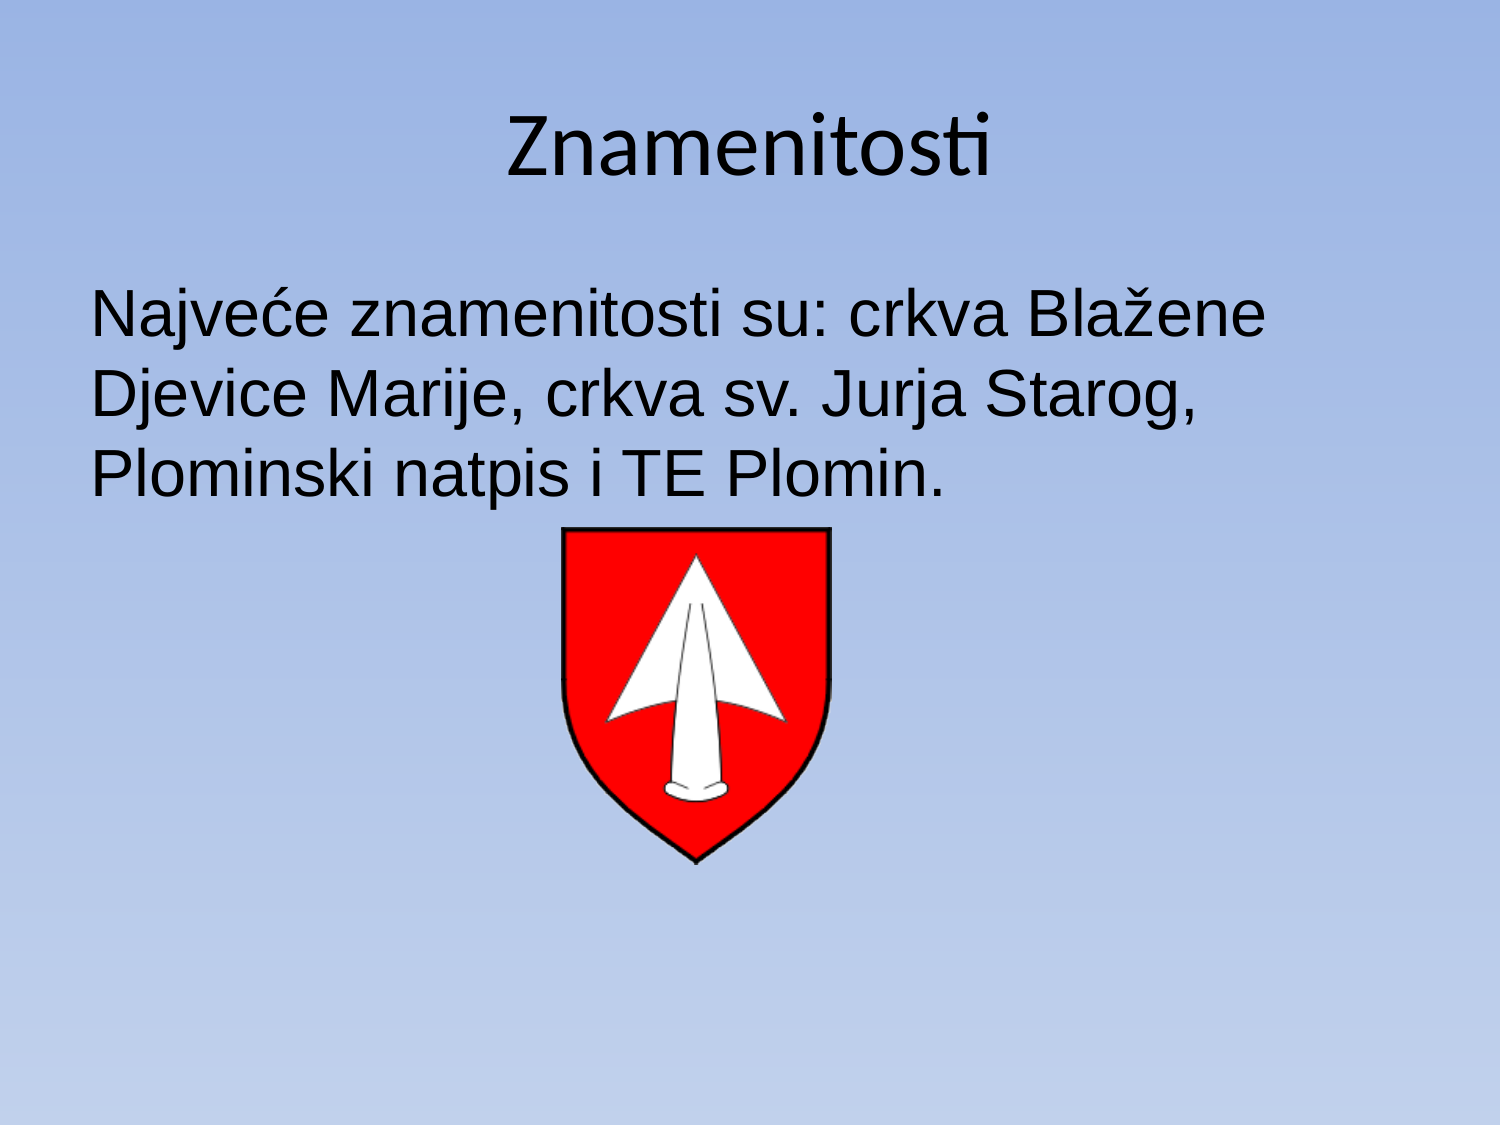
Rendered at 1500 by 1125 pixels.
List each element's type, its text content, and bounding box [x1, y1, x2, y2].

picture [560, 526, 832, 865]
title Znamenitosti [75, 45, 1425, 233]
list Najveće znamenitosti su: crkva Blažene Djevice Marije, crkva sv. Jurja Starog, Plominski natpis i TE Plomin. [75, 262, 1425, 1005]
